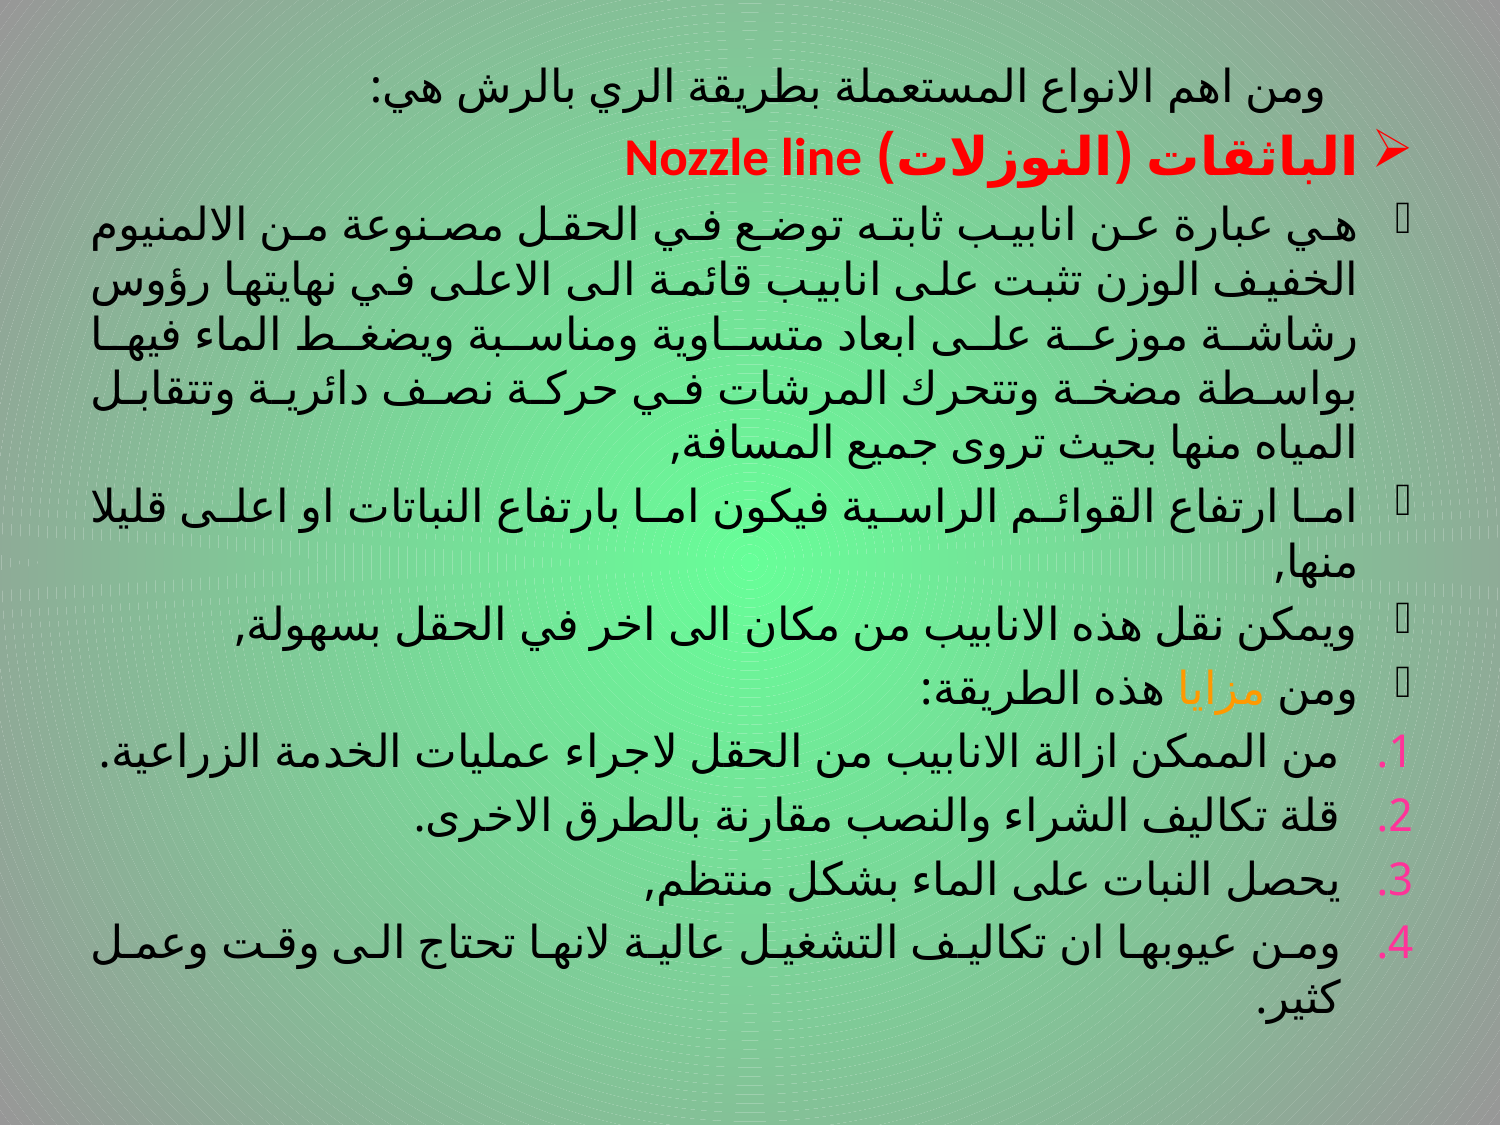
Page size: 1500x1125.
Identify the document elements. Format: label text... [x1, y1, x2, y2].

list ومن اهم الانواع المستعملة بطريقة الري بالرش هي: الباثقات (النوزلات) Nozzle line هي عبارة عن انابيب ثابته توضع في الحقل مصنوعة من الالمنيوم الخفيف الوزن تثبت على انابيب قائمة الى الاعلى في نهايتها رؤوس رشاشة موزعة على ابعاد متساوية ومناسبة ويضغط الماء فيها بواسطة مضخة وتتحرك المرشات في حركة نصف دائرية وتتقابل المياه منها بحيث تروى جميع المسافة, اما ارتفاع القوائم الراسية فيكون اما بارتفاع النباتات او اعلى قليلا منها, ويمكن نقل هذه الانابيب من مكان الى اخر في الحقل بسهولة, ومن مزايا هذه الطريقة: من الممكن ازالة الانابيب من الحقل لاجراء عمليات الخدمة الزراعية. قلة تكاليف الشراء والنصب مقارنة بالطرق الاخرى. يحصل النبات على الماء بشكل منتظم, ومن عيوبها ان تكاليف التشغيل عالية لانها تحتاج الى وقت وعمل كثير. [75, 50, 1425, 1075]
title . [75, 45, 1425, 50]
